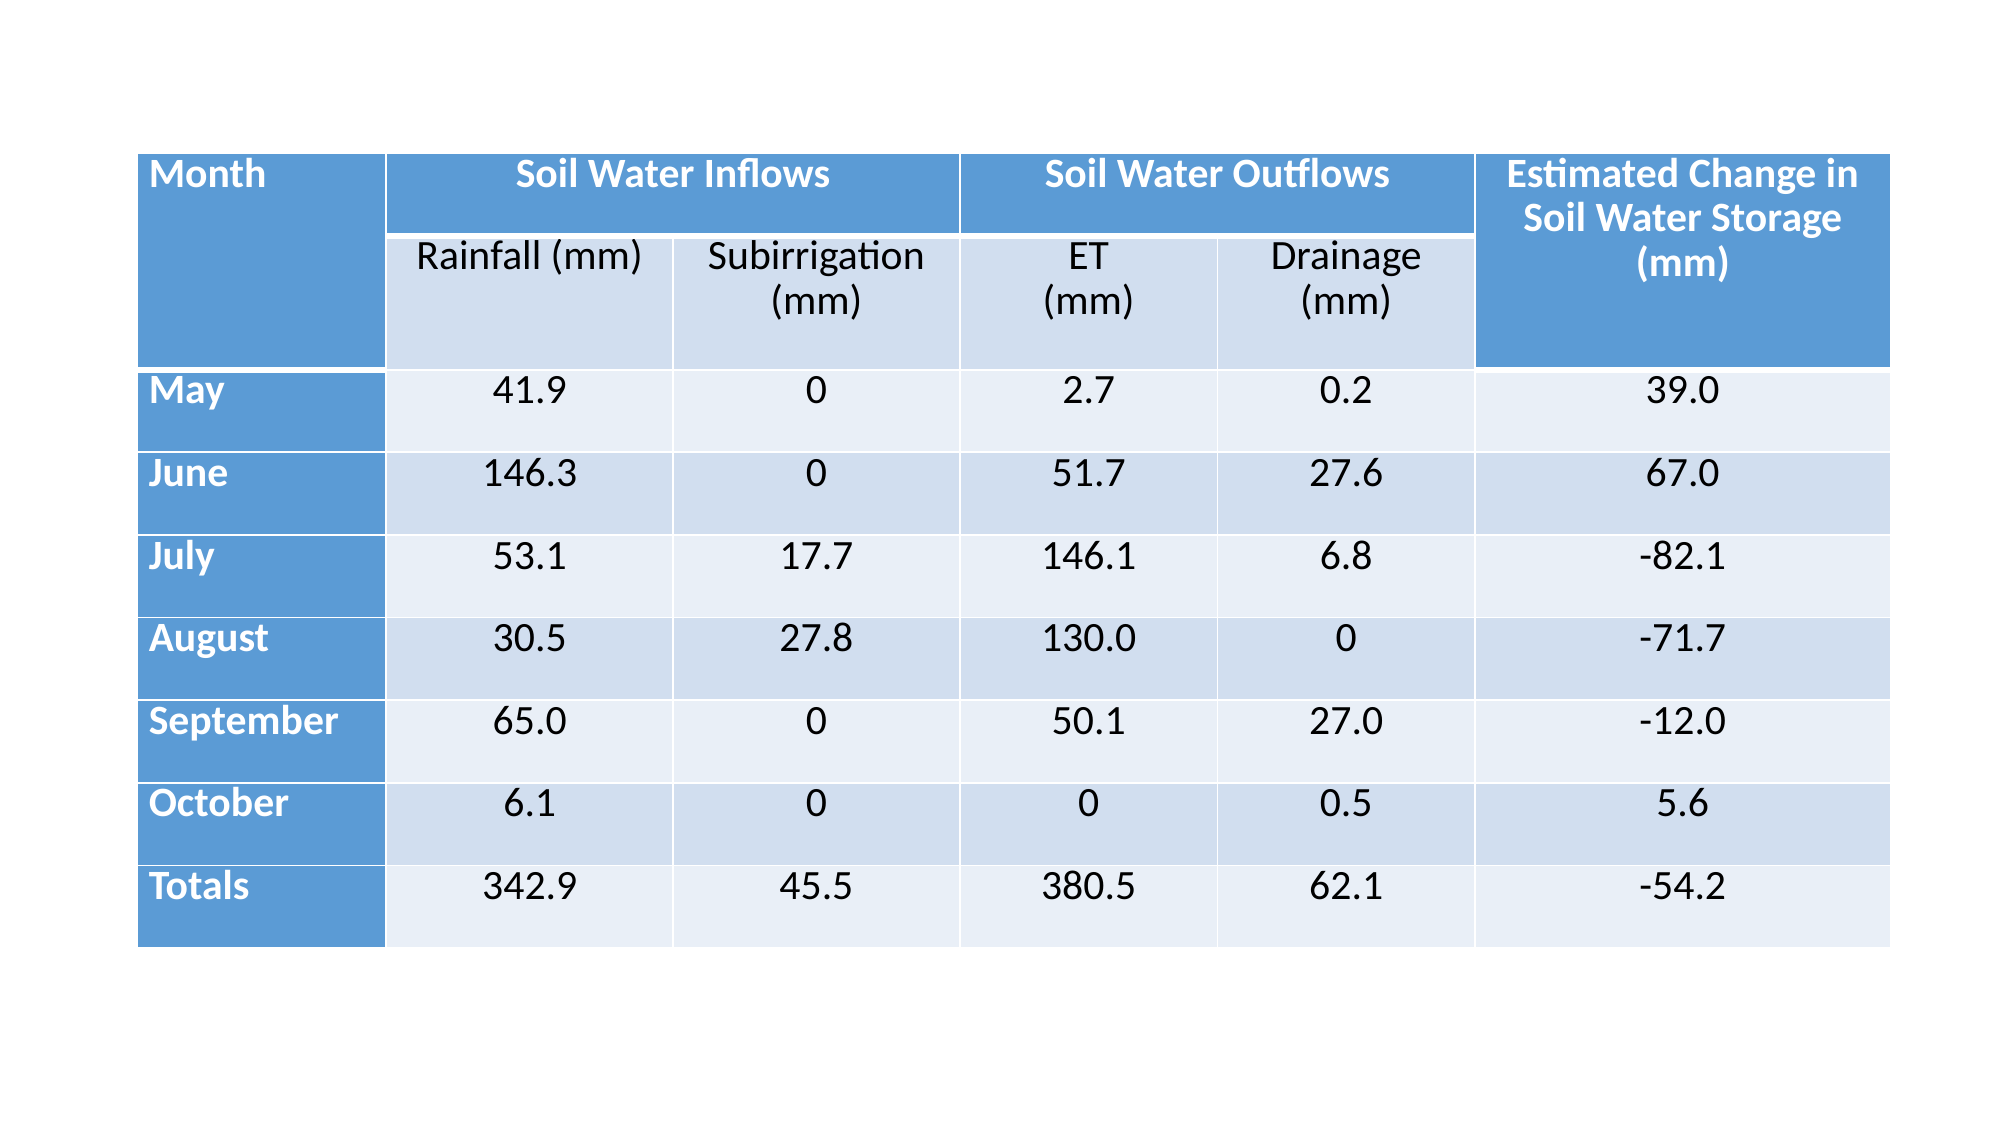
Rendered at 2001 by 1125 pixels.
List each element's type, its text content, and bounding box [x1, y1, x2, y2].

table_cell 130.0 [961, 618, 1217, 699]
table_cell June [138, 453, 385, 534]
table_cell -12.0 [1476, 701, 1890, 782]
table_cell ET (mm) [961, 239, 1217, 369]
table_cell 146.1 [961, 555, 1217, 617]
table_cell 62.1 [1218, 866, 1474, 947]
table_cell 0 [674, 453, 959, 479]
table_cell 0.5 [1218, 784, 1474, 865]
table_cell 146.3 [387, 453, 672, 534]
table_cell 380.5 [961, 866, 1217, 947]
table_cell Subirrigation (mm) [674, 239, 959, 369]
table_cell 0 [674, 784, 959, 865]
table_cell July [138, 536, 385, 617]
table_cell -71.7 [1476, 618, 1890, 699]
table_cell October [138, 784, 385, 865]
table_cell 27.6 [1218, 453, 1474, 479]
table_header Soil Water Inflows [387, 154, 959, 233]
table_cell 65.0 [387, 701, 672, 782]
table_cell -54.2 [1476, 866, 1890, 947]
table_cell May [138, 373, 385, 451]
table_cell 50.1 [961, 701, 1217, 782]
table_cell 51.7 [961, 453, 1217, 479]
table_cell September [138, 701, 385, 782]
table_cell 67.0 [1476, 453, 1890, 479]
table_cell 0 [674, 701, 959, 782]
table_cell 17.7 [674, 555, 959, 617]
table_cell August [138, 618, 385, 699]
table_cell 30.5 [387, 618, 672, 699]
table_cell 0 [674, 371, 959, 451]
table_header Month [138, 154, 385, 367]
table_cell 2.7 [961, 371, 1217, 451]
table_cell -82.1 [1476, 555, 1890, 617]
table_cell 342.9 [387, 866, 672, 947]
table_cell 0.2 [1218, 371, 1474, 451]
table_cell Drainage (mm) [1218, 239, 1474, 369]
table_header Estimated Change in Soil Water Storage (mm) [1476, 154, 1890, 367]
table_cell 41.9 [387, 371, 672, 451]
table_cell 27.0 [1218, 701, 1474, 782]
table_cell 53.1 [387, 536, 672, 617]
table_cell 6.8 [1218, 555, 1474, 617]
table_cell 6.1 [387, 784, 672, 865]
table_header Soil Water Outflows [961, 154, 1474, 233]
table_cell Totals [138, 866, 385, 947]
table_cell 0 [1218, 618, 1474, 699]
text_box [489, 479, 2000, 555]
table_cell 45.5 [674, 866, 959, 947]
table_cell 5.6 [1476, 784, 1890, 865]
table_cell Rainfall (mm) [387, 239, 672, 369]
table_cell 0 [961, 784, 1217, 865]
table_cell 27.8 [674, 618, 959, 699]
table_cell 39.0 [1476, 373, 1890, 451]
